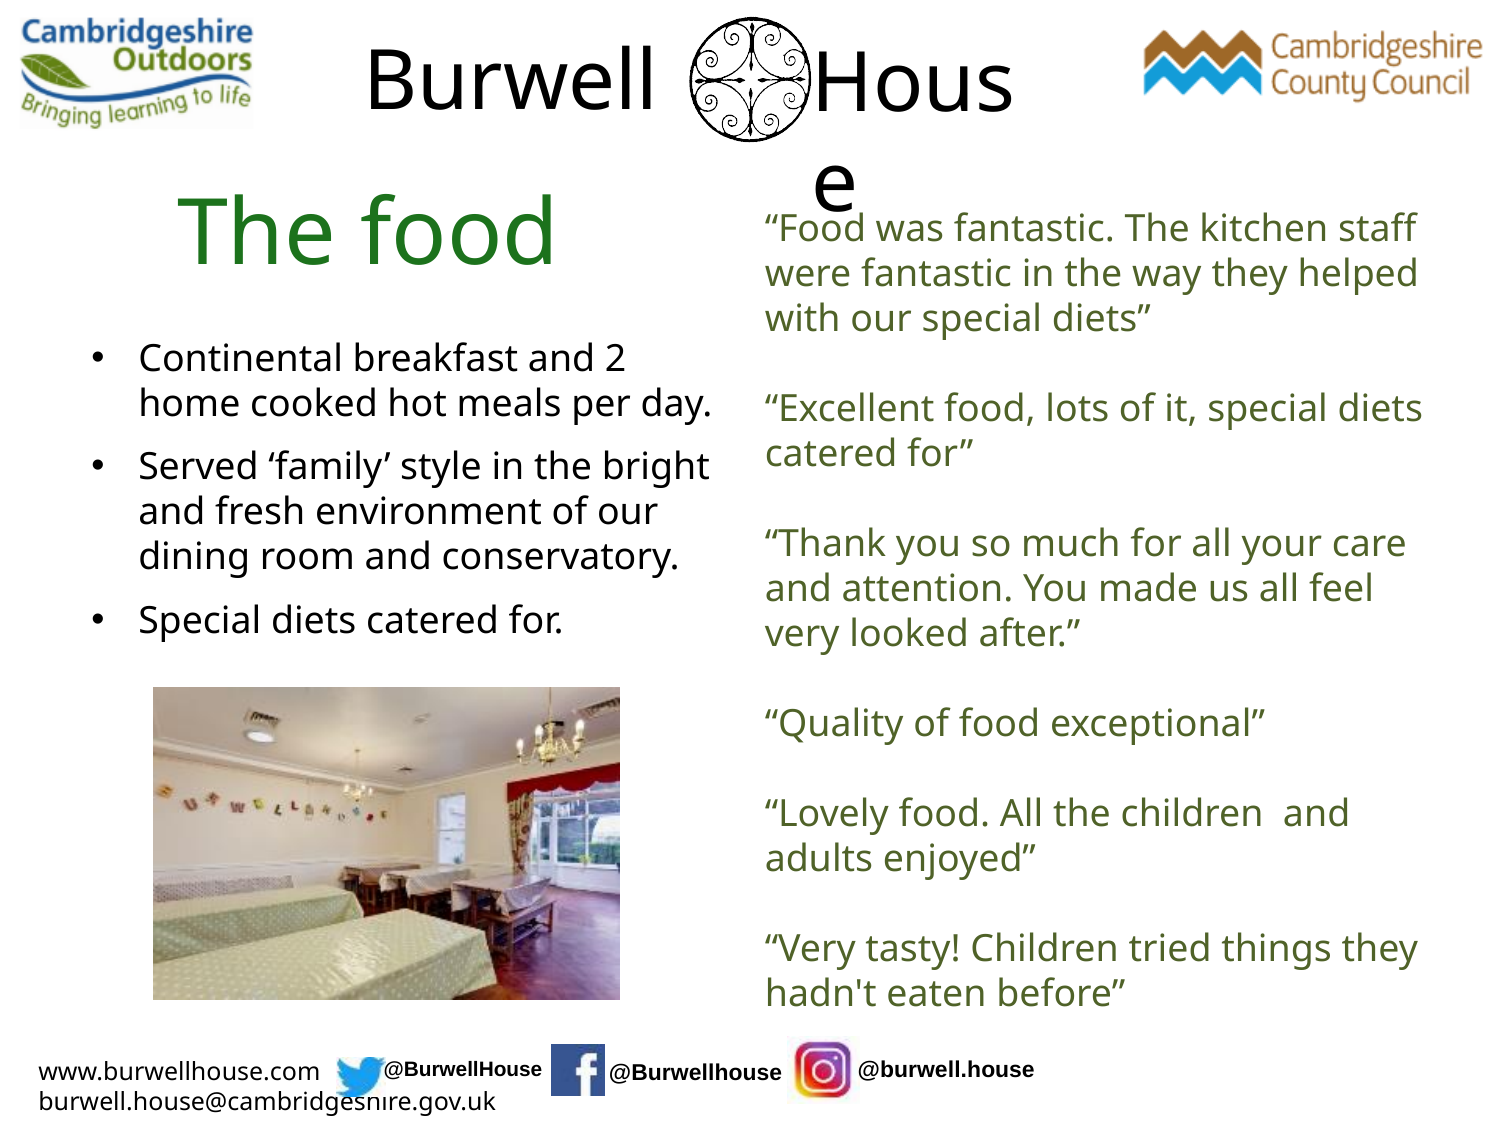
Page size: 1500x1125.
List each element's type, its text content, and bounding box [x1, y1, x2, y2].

text_box The food [162, 165, 611, 291]
picture [1128, 16, 1500, 115]
text_box Continental breakfast and 2 home cooked hot meals per day. Served ‘family’ style in the bright and fresh environment of our dining room and conservatory. Special diets catered for. [76, 326, 733, 649]
text_box “Food was fantastic. The kitchen staff were fantastic in the way they helped with our special diets” “Excellent food, lots of it, special diets catered for” “Thank you so much for all your care and attention. You made us all feel very looked after.” “Quality of food exceptional” “Lovely food. All the children and adults enjoyed” “Very tasty! Children tried things they hadn't eaten before” [749, 196, 1447, 1021]
picture [336, 1057, 386, 1097]
picture [551, 1044, 605, 1096]
picture [0, 0, 266, 140]
picture [688, 16, 812, 143]
picture [153, 687, 621, 1000]
picture [787, 1036, 860, 1104]
